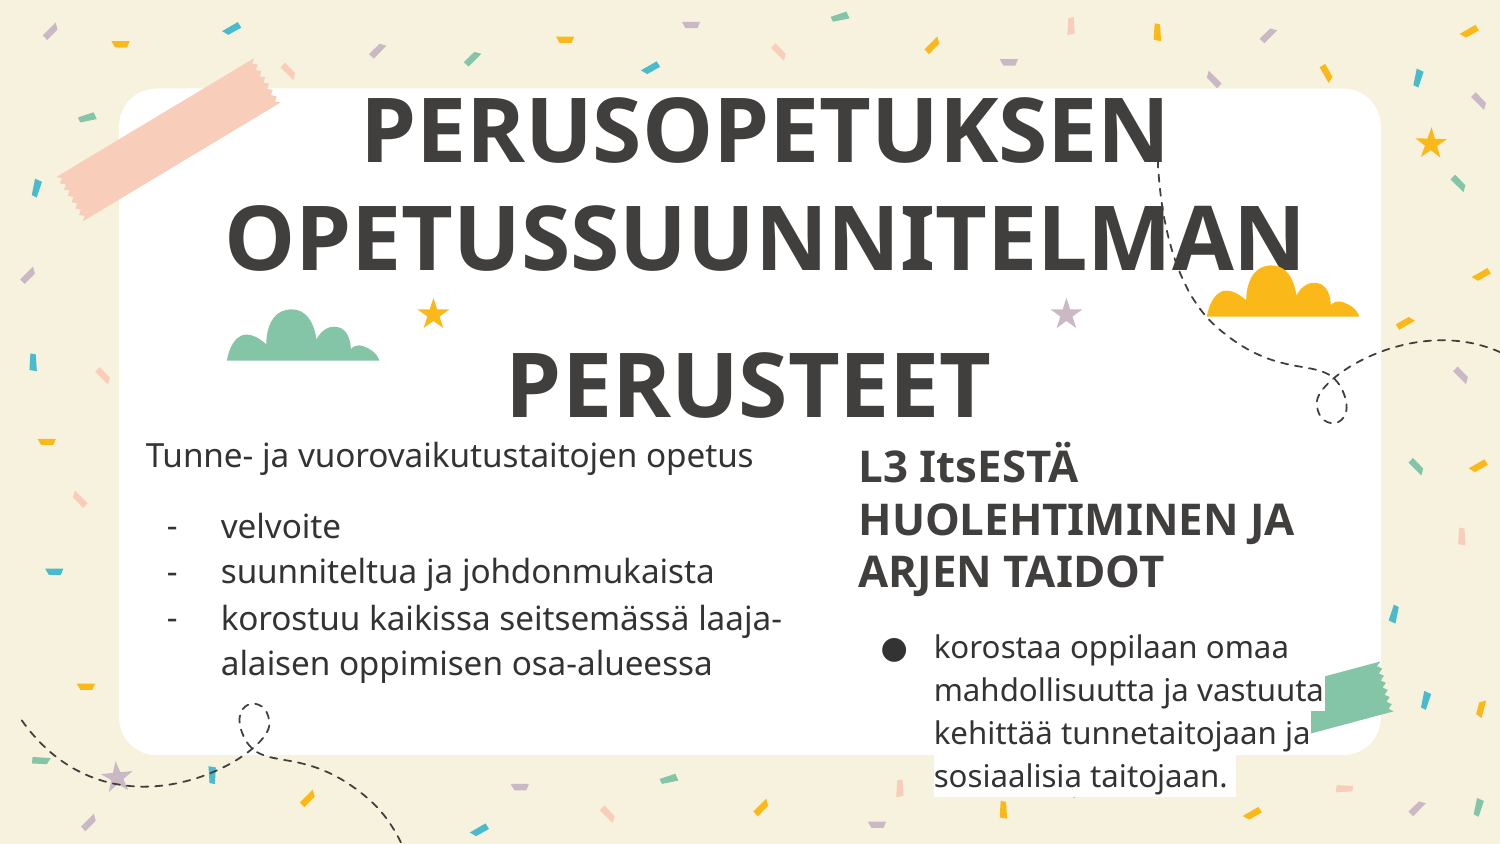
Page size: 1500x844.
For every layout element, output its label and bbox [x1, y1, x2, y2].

text_box [55, 57, 1395, 772]
text_box [20, 23, 1500, 844]
